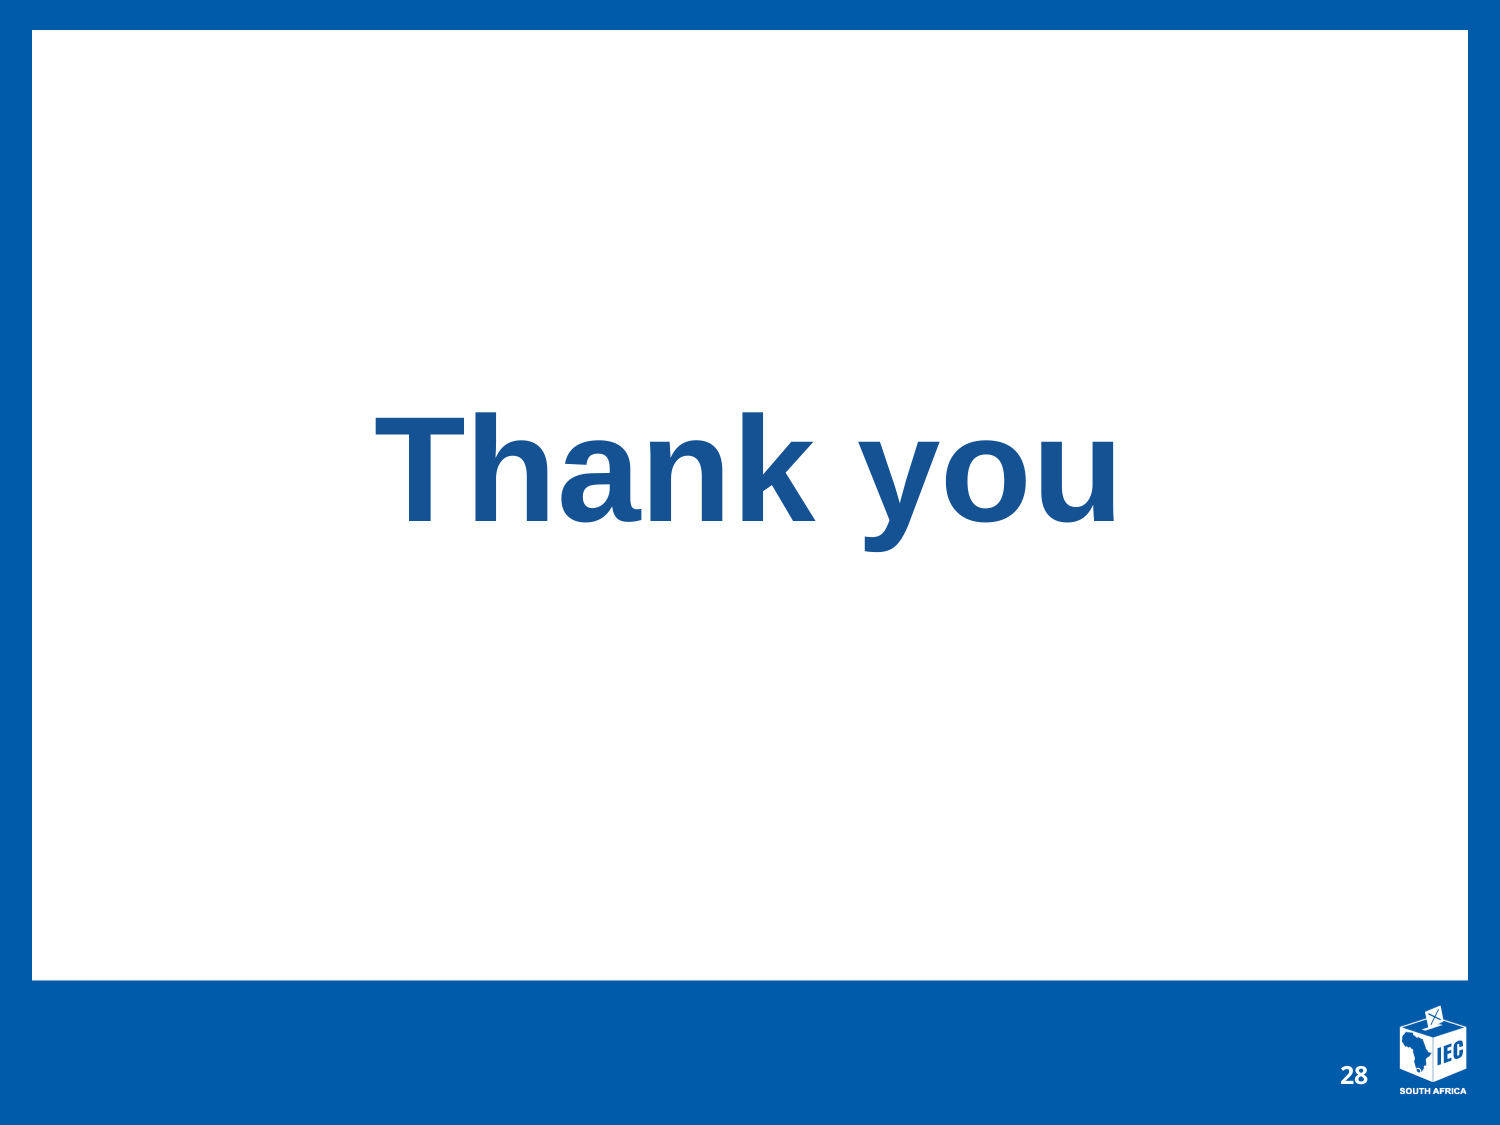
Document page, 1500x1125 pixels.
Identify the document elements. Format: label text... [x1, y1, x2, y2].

slide_number 28 [1033, 1046, 1384, 1107]
text_box Thank you [85, 183, 1415, 559]
picture [0, 0, 1500, 1125]
